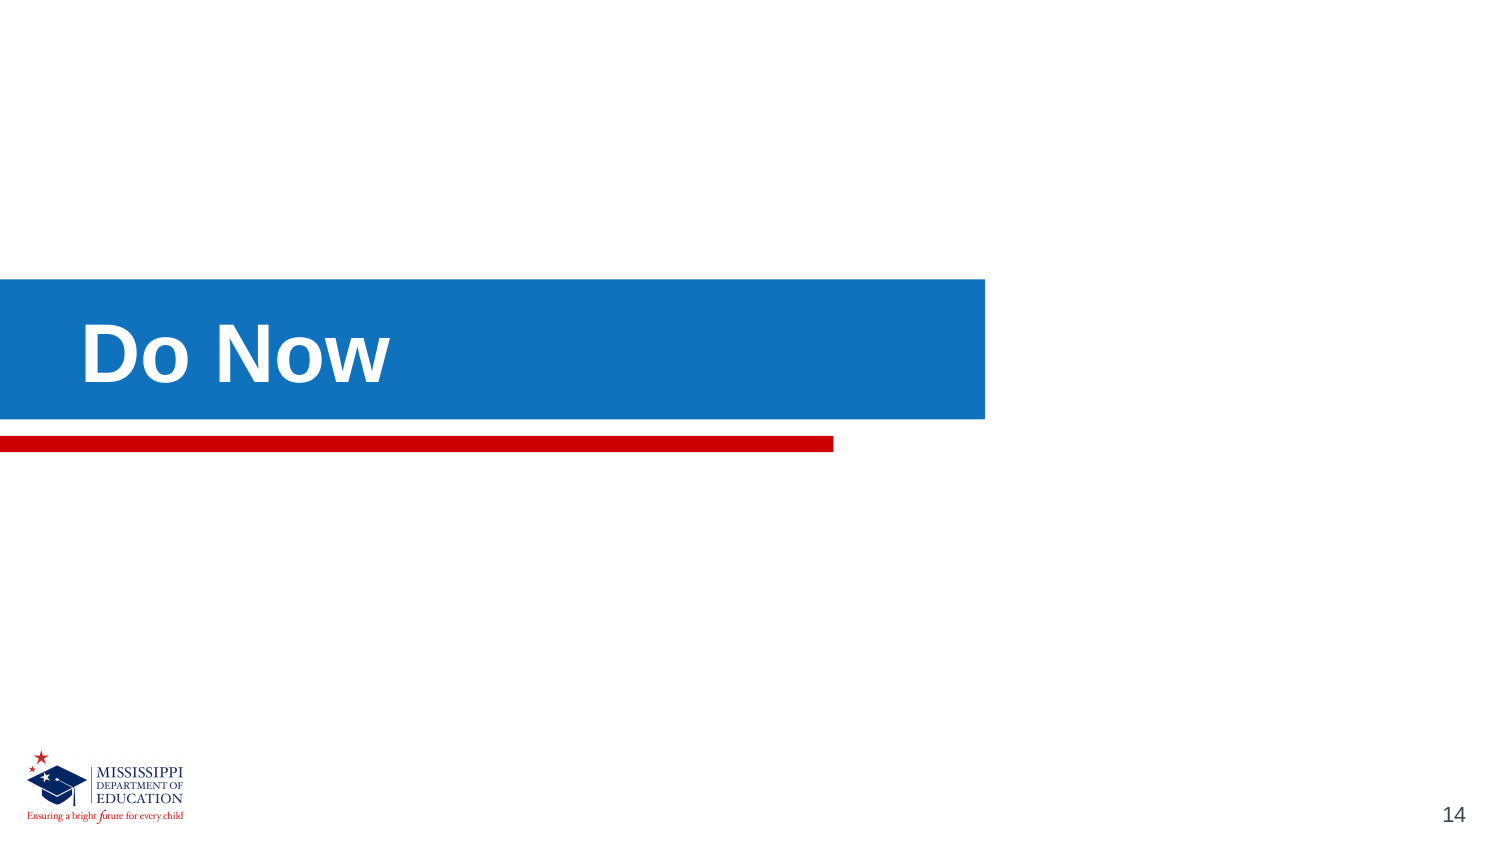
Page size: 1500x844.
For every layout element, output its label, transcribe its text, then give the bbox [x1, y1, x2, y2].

slide_number 14 [1391, 803, 1482, 842]
picture [21, 746, 189, 827]
list Do Now [65, 279, 985, 420]
